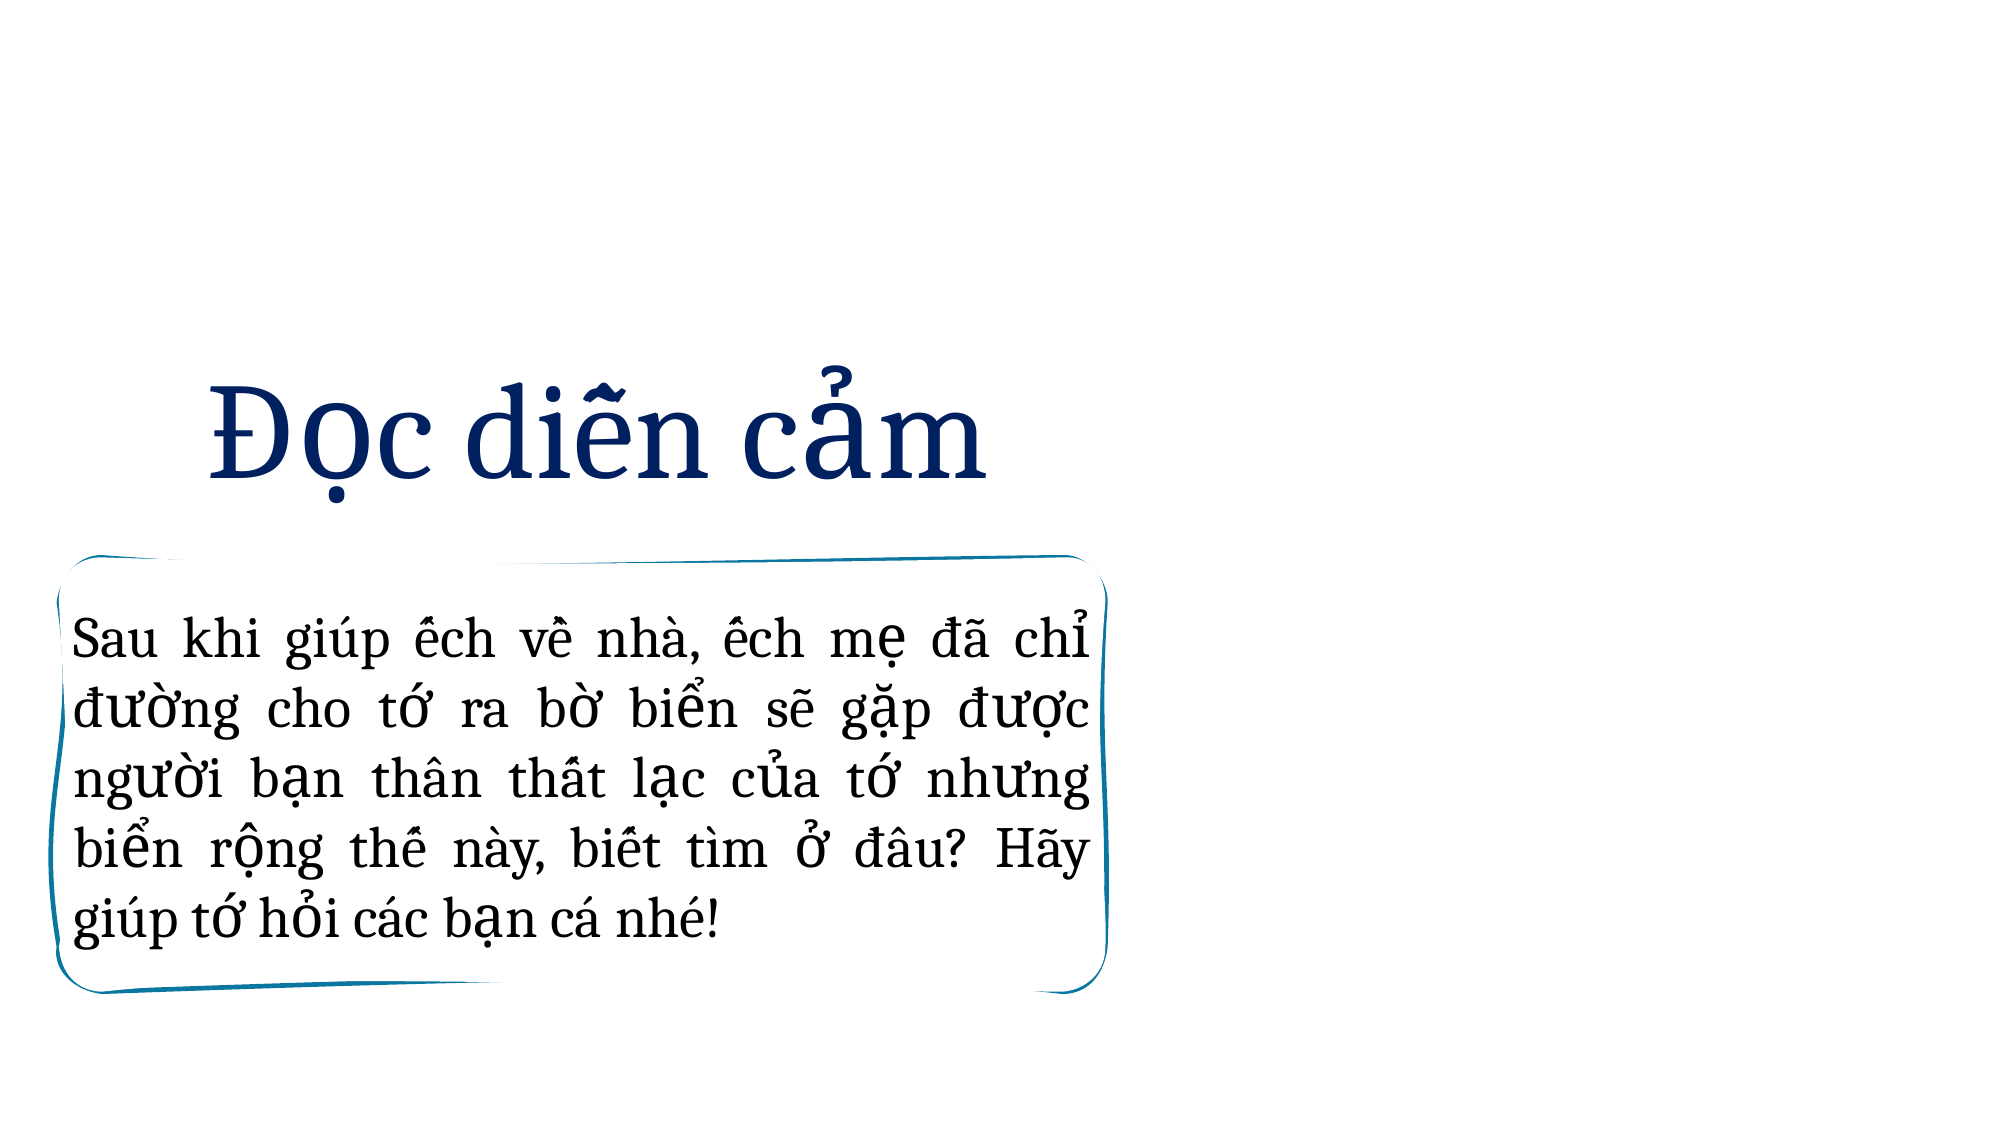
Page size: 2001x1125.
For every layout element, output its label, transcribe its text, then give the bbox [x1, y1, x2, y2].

text_box Đọc diễn cảm [206, 340, 990, 506]
text_box Sau khi giúp ếch về nhà, ếch mẹ đã chỉ đường cho tớ ra bờ biển sẽ gặp được người bạn thân thất lạc của tớ nhưng biển rộng thế này, biết tìm ở đâu? Hãy giúp tớ hỏi các bạn cá nhé! [49, 555, 1109, 994]
